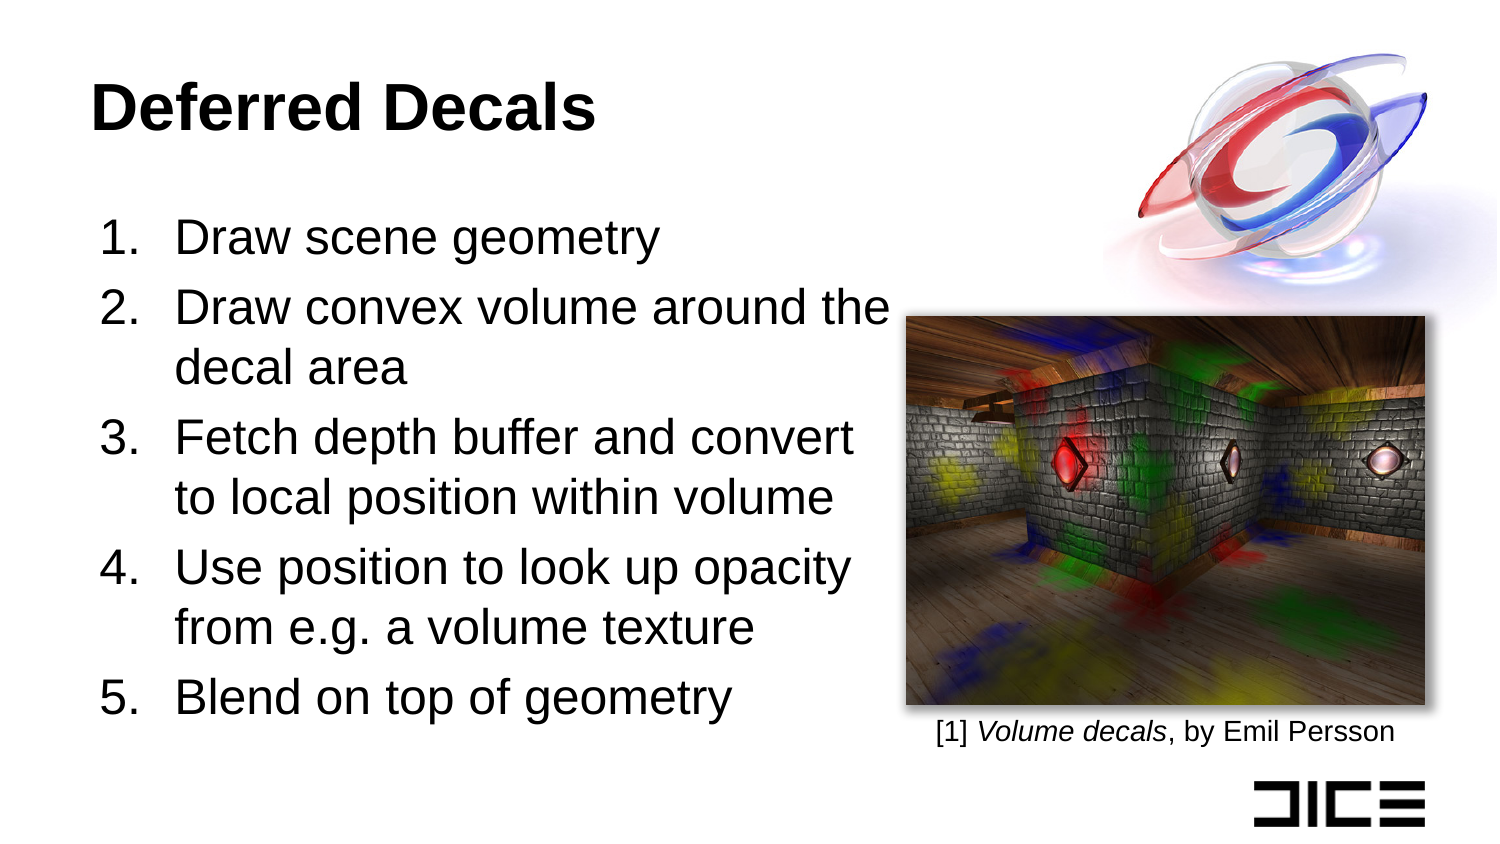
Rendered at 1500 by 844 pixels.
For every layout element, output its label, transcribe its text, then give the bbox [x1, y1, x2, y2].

title Deferred Decals [74, 33, 1426, 175]
text_box [1] Volume decals, by Emil Persson [906, 718, 1425, 755]
list Draw scene geometry Draw convex volume around the decal area Fetch depth buffer and convert to local position within volume Use position to look up opacity from e.g. a volume texture Blend on top of geometry [74, 196, 907, 754]
picture [906, 0, 1497, 706]
